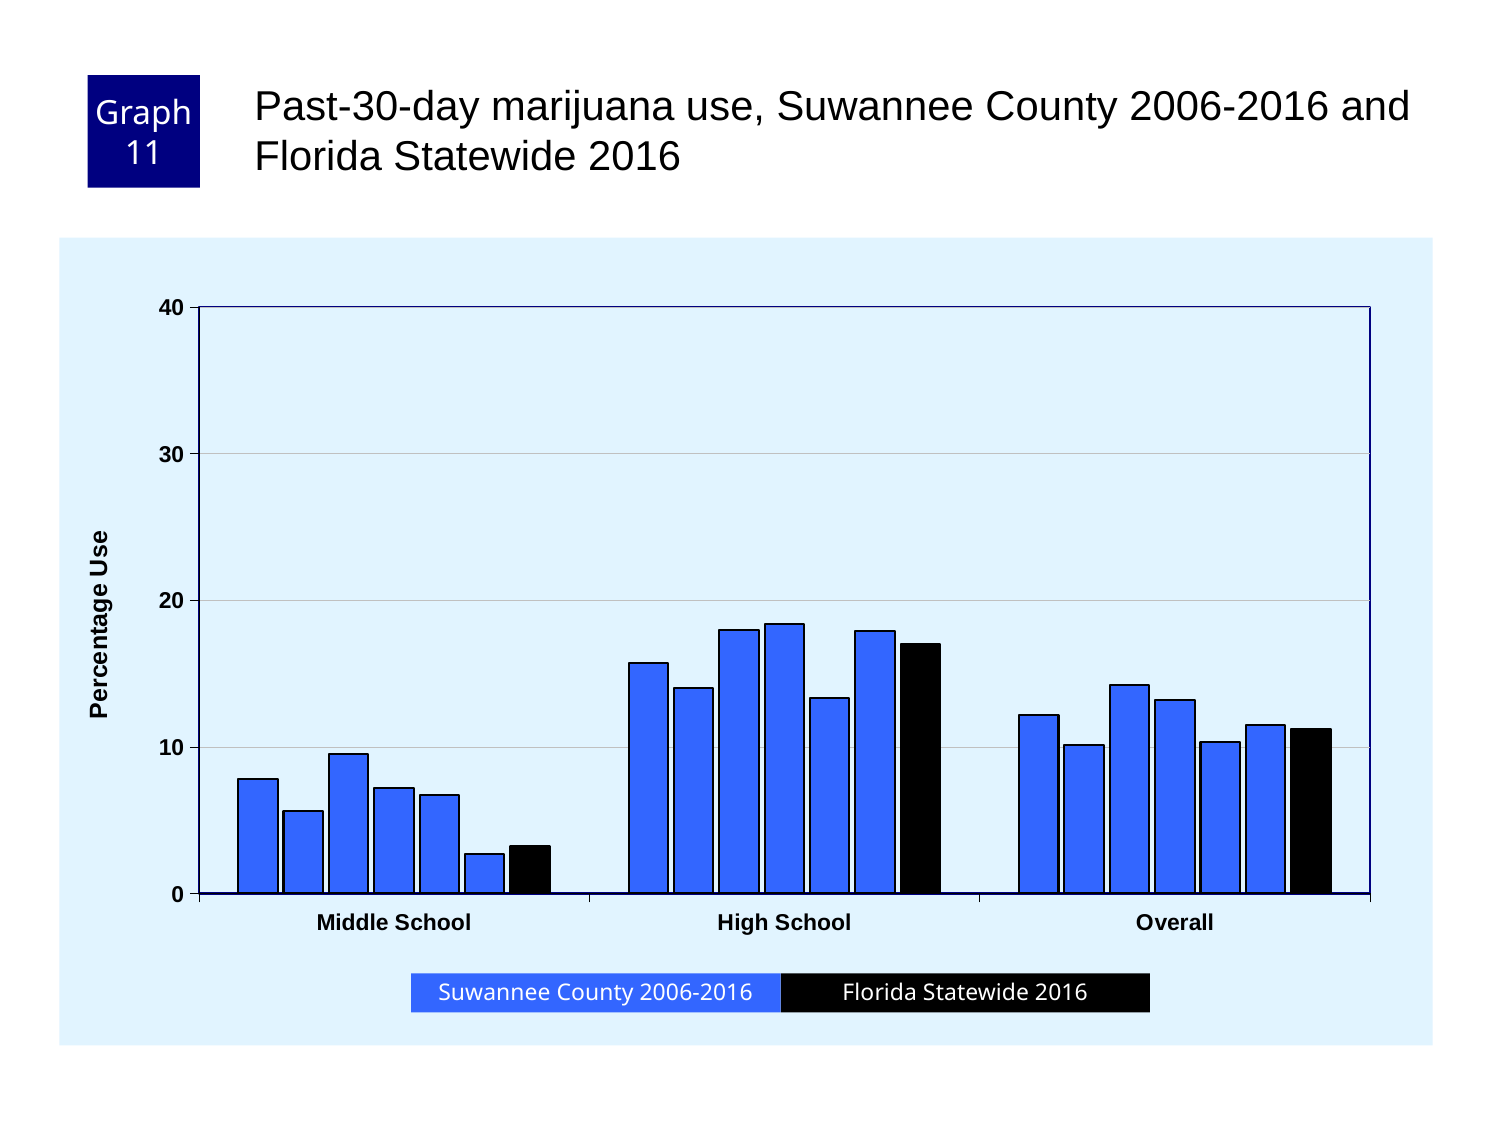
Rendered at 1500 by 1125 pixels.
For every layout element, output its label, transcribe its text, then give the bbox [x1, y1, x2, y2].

chart [59, 237, 1434, 1046]
text_box Past-30-day marijuana use, Suwannee County 2006-2016 and Florida Statewide 2016 [249, 75, 1438, 200]
text_box Graph 11 [87, 75, 200, 188]
